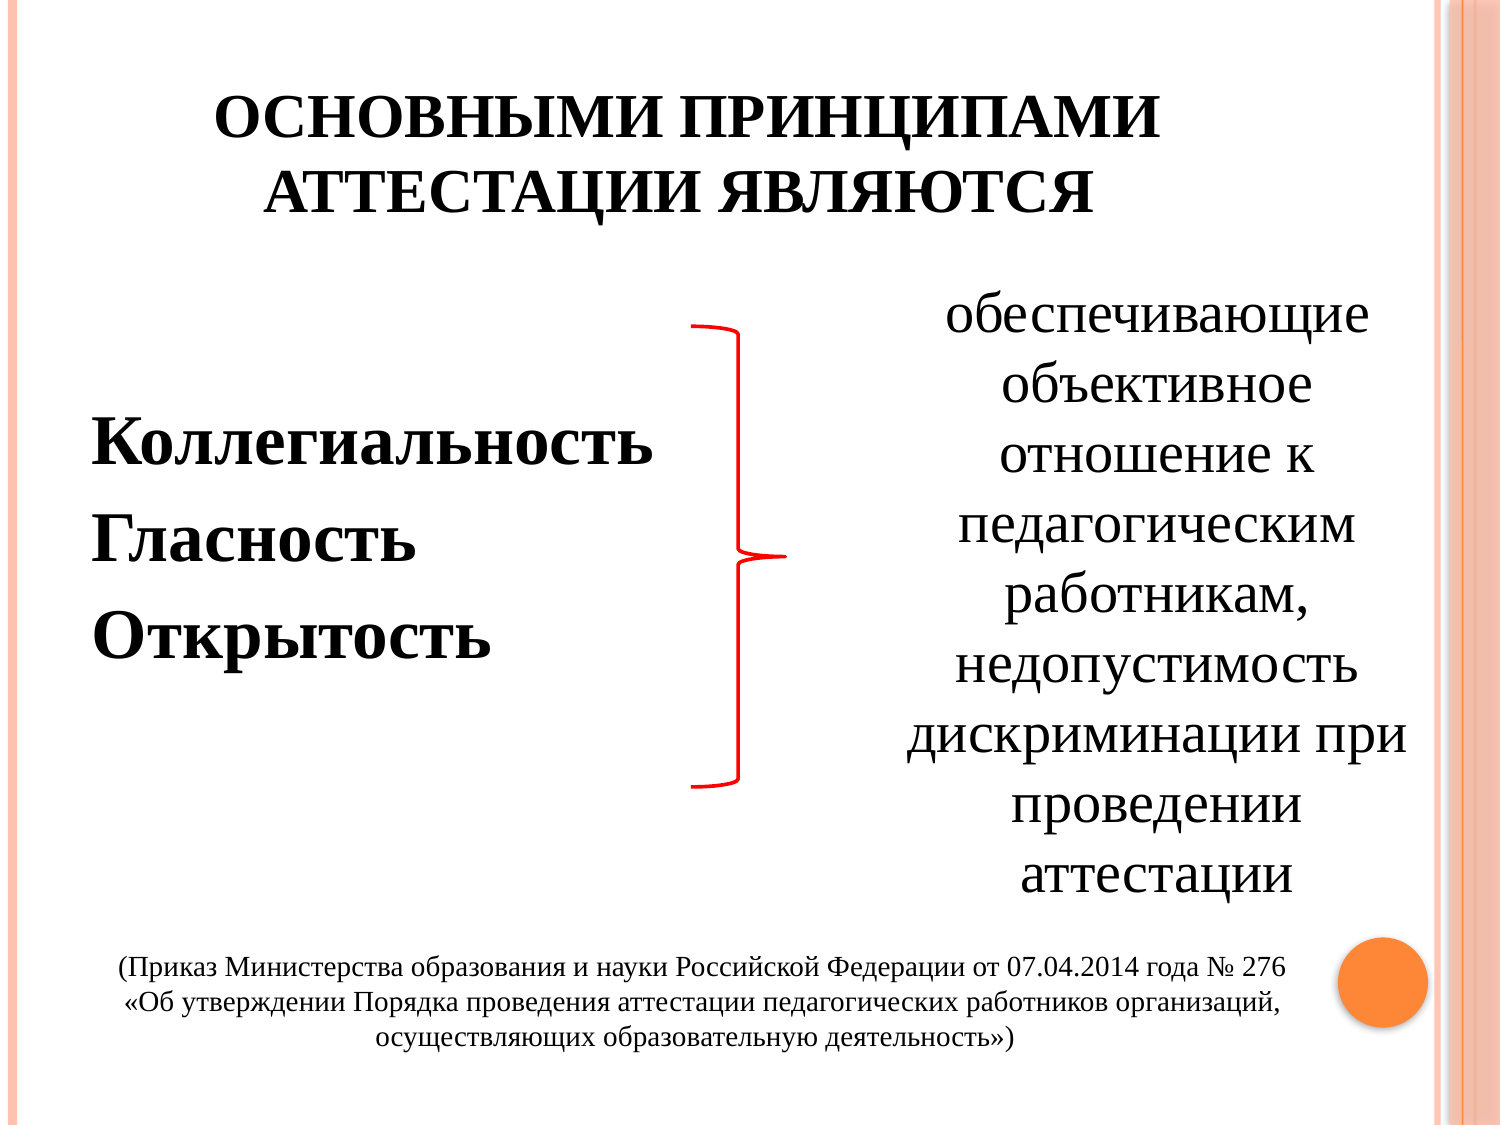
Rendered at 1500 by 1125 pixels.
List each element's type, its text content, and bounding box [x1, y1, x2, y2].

text_box [690, 325, 787, 788]
list Коллегиальность Гласность Открытость [76, 385, 681, 705]
text_box обеспечивающие объективное отношение к педагогическим работникам, недопустимость дискриминации при проведении аттестации [868, 267, 1447, 912]
title Основными принципами аттестации являются [75, 45, 1300, 233]
text_box (Приказ Министерства образования и науки Российской Федерации от 07.04.2014 года № 276 «Об утверждении Порядка проведения аттестации педагогических работников организаций, осуществляющих образовательную деятельность») [100, 940, 1306, 1060]
